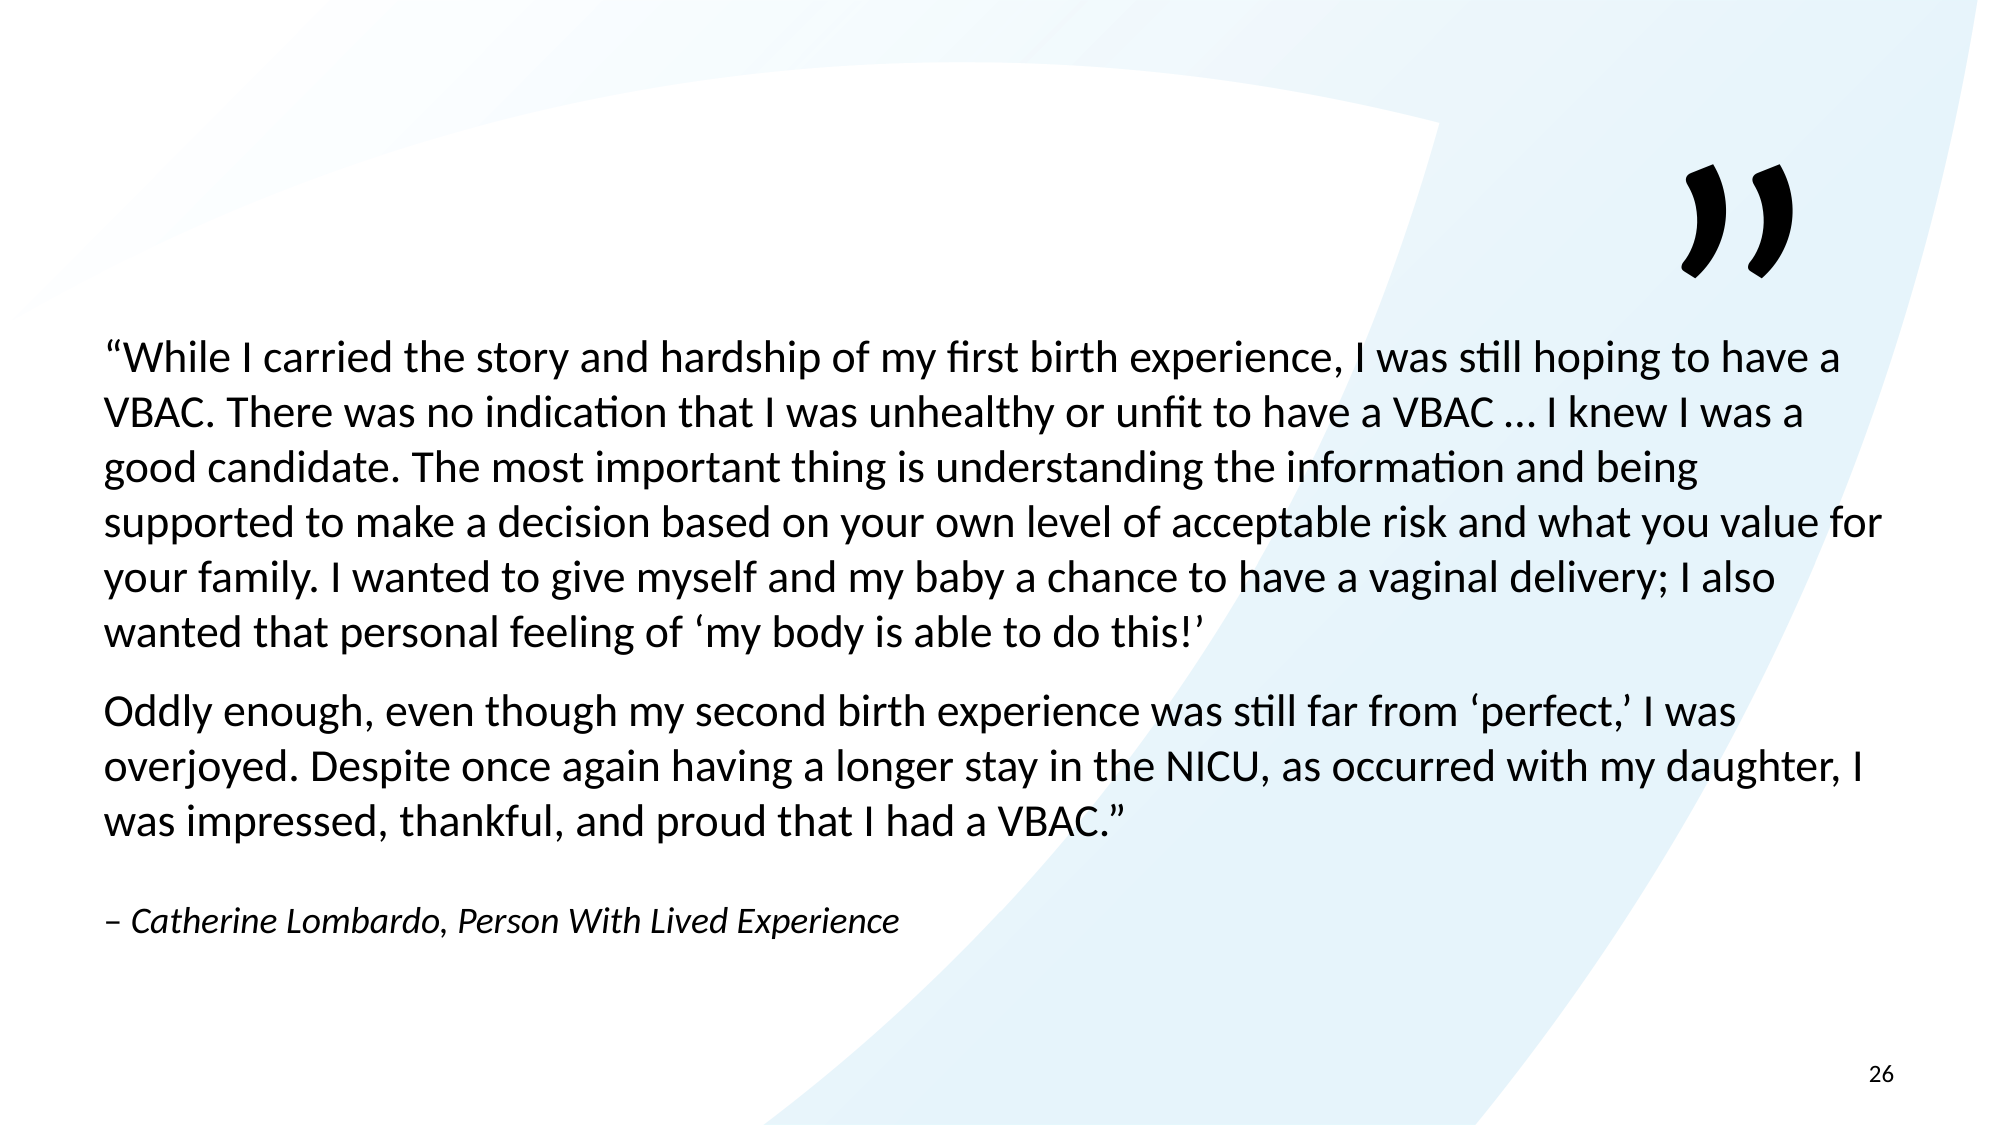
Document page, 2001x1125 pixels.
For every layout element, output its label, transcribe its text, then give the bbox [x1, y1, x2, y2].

title “While I carried the story and hardship of my first birth experience, I was still hoping to have a VBAC. There was no indication that I was unhealthy or unfit to have a VBAC … I knew I was a good candidate. The most important thing is understanding the information and being supported to make a decision based on your own level of acceptable risk and what you value for your family. I wanted to give myself and my baby a chance to have a vaginal delivery; I also wanted that personal feeling of ‘my body is able to do this!’ Oddly enough, even though my second birth experience was still far from ‘perfect,’ I was overjoyed. Despite once again having a longer stay in the NICU, as occurred with my daughter, I was impressed, thankful, and proud that I had a VBAC.” – Catherine Lombardo, Person With Lived Experience [88, 318, 1908, 1063]
slide_number 26 [1459, 1042, 1910, 1103]
text_box ” [1632, 34, 1822, 563]
picture [0, 0, 2001, 1125]
